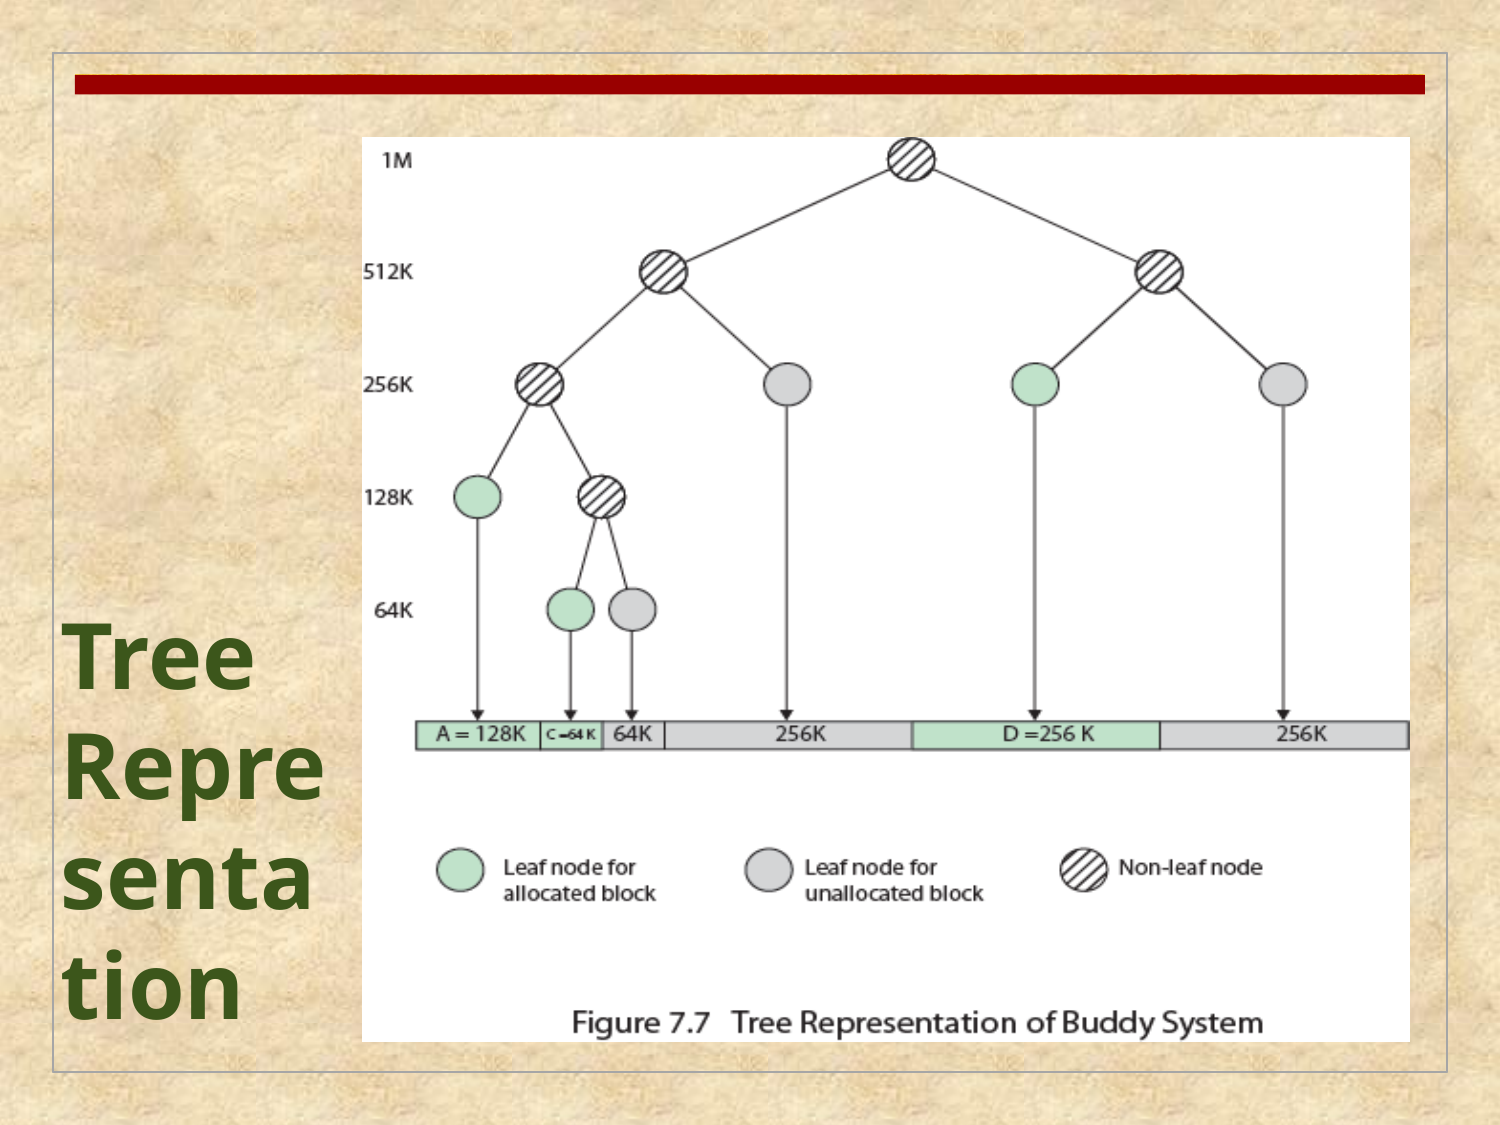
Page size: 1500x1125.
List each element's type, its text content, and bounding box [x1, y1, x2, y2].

picture [0, 0, 1500, 1125]
title Tree Representation [45, 162, 346, 1038]
